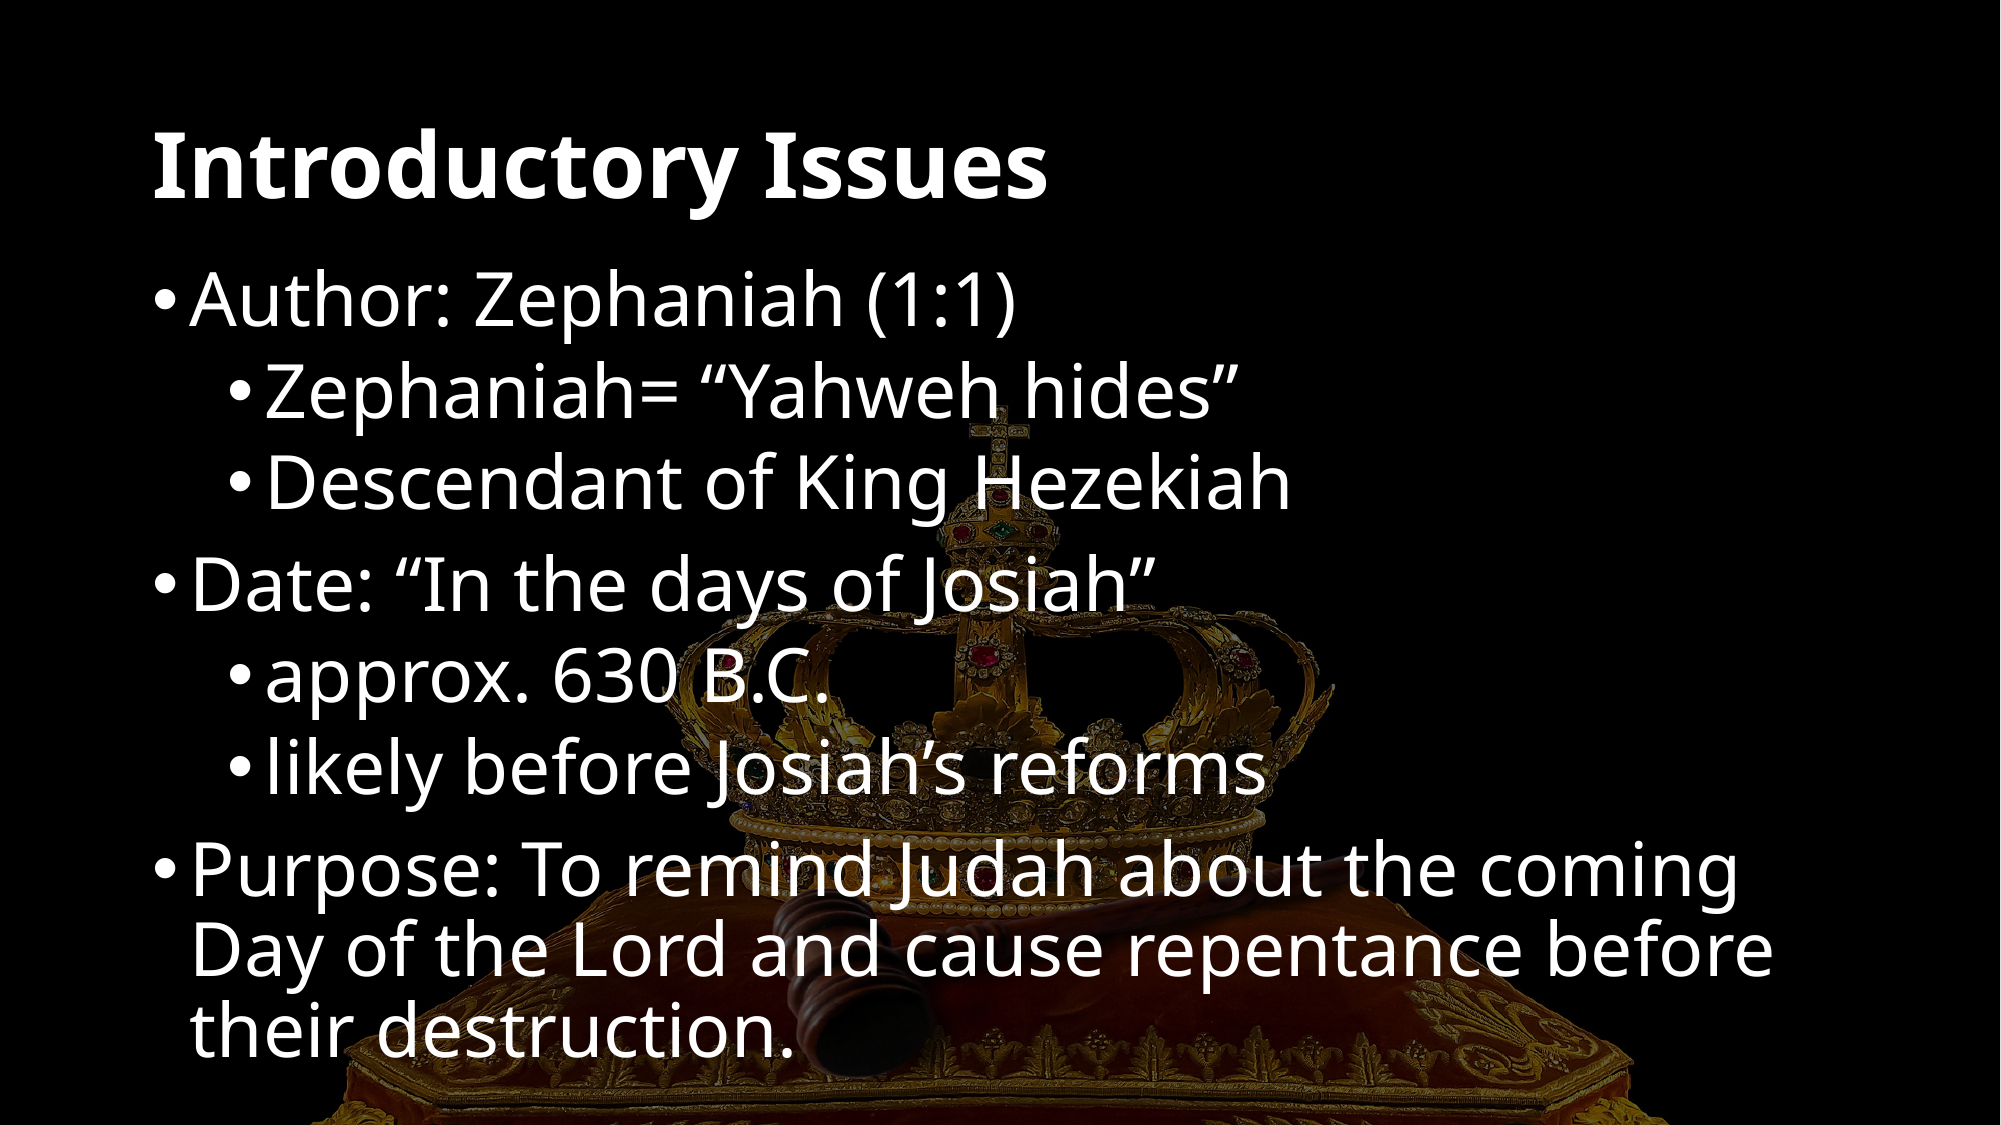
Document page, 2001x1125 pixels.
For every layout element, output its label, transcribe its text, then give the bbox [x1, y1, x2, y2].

list Author: Zephaniah (1:1) Zephaniah= “Yahweh hides” Descendant of King Hezekiah Date: “In the days of Josiah” approx. 630 B.C. likely before Josiah’s reforms Purpose: To remind Judah about the coming Day of the Lord and cause repentance before their destruction. [137, 254, 1863, 1125]
picture [0, 0, 2001, 1125]
title Introductory Issues [137, 59, 1863, 254]
